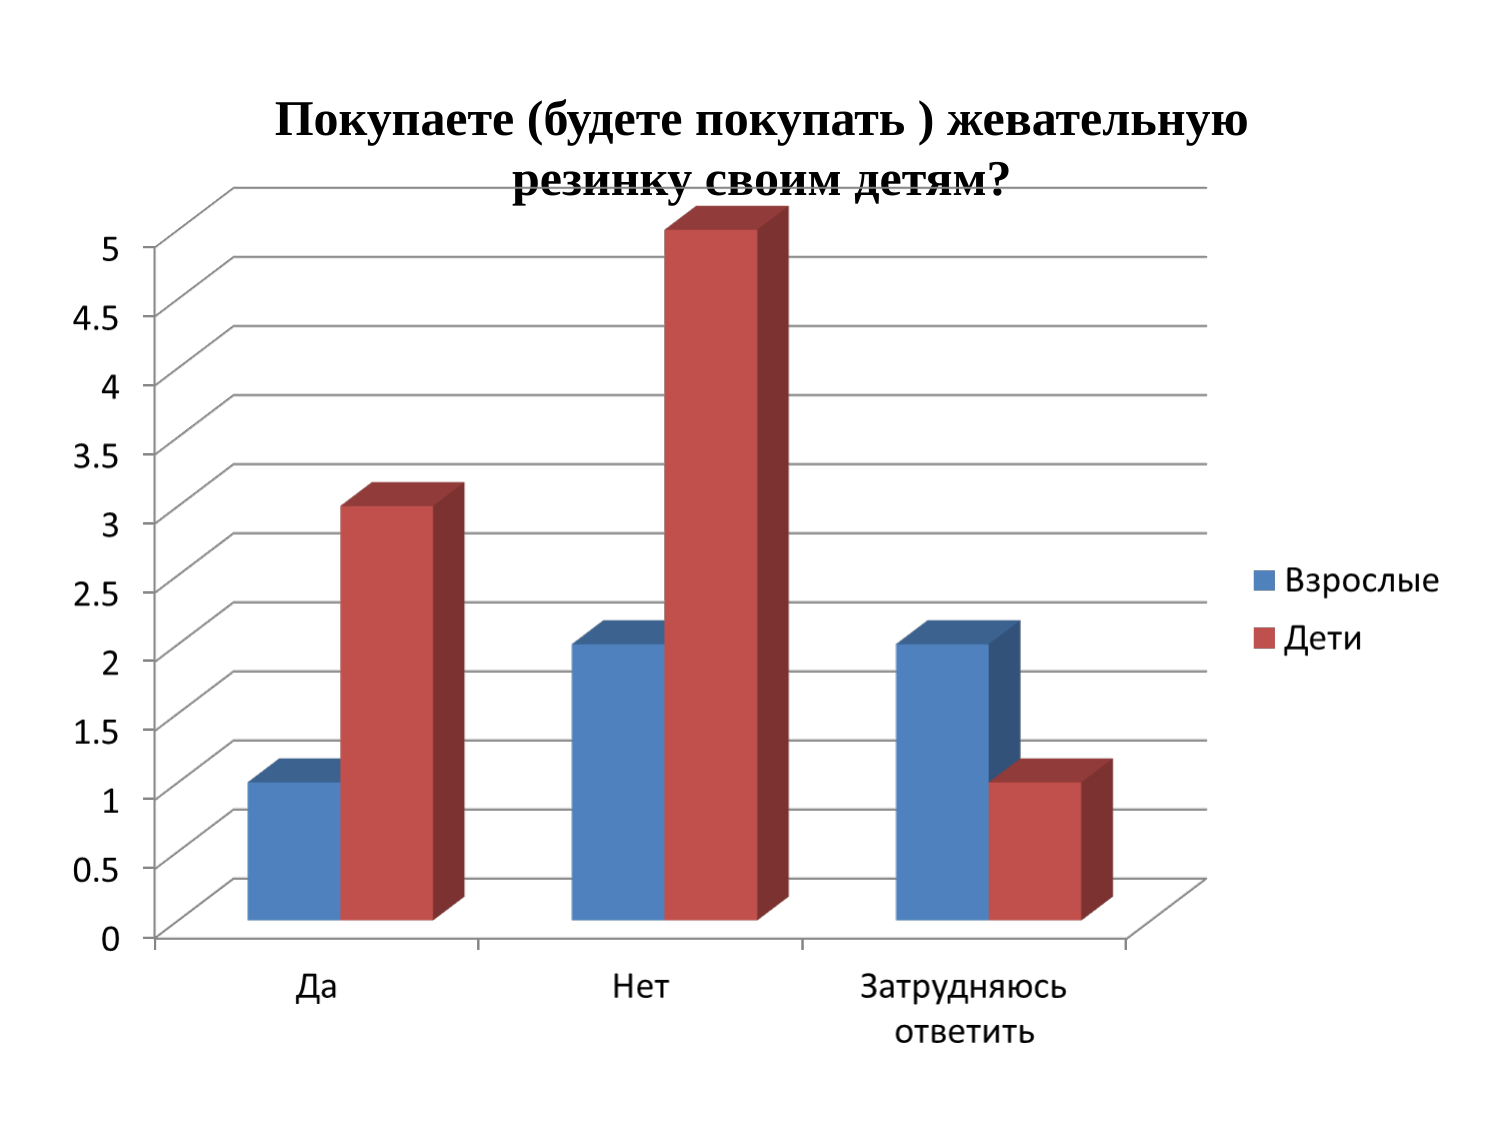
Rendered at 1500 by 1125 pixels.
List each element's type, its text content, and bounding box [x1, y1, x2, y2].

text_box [42, 140, 1468, 1079]
text_box Покупаете (будете покупать ) жевательную резинку своим детям? [183, 78, 1341, 139]
